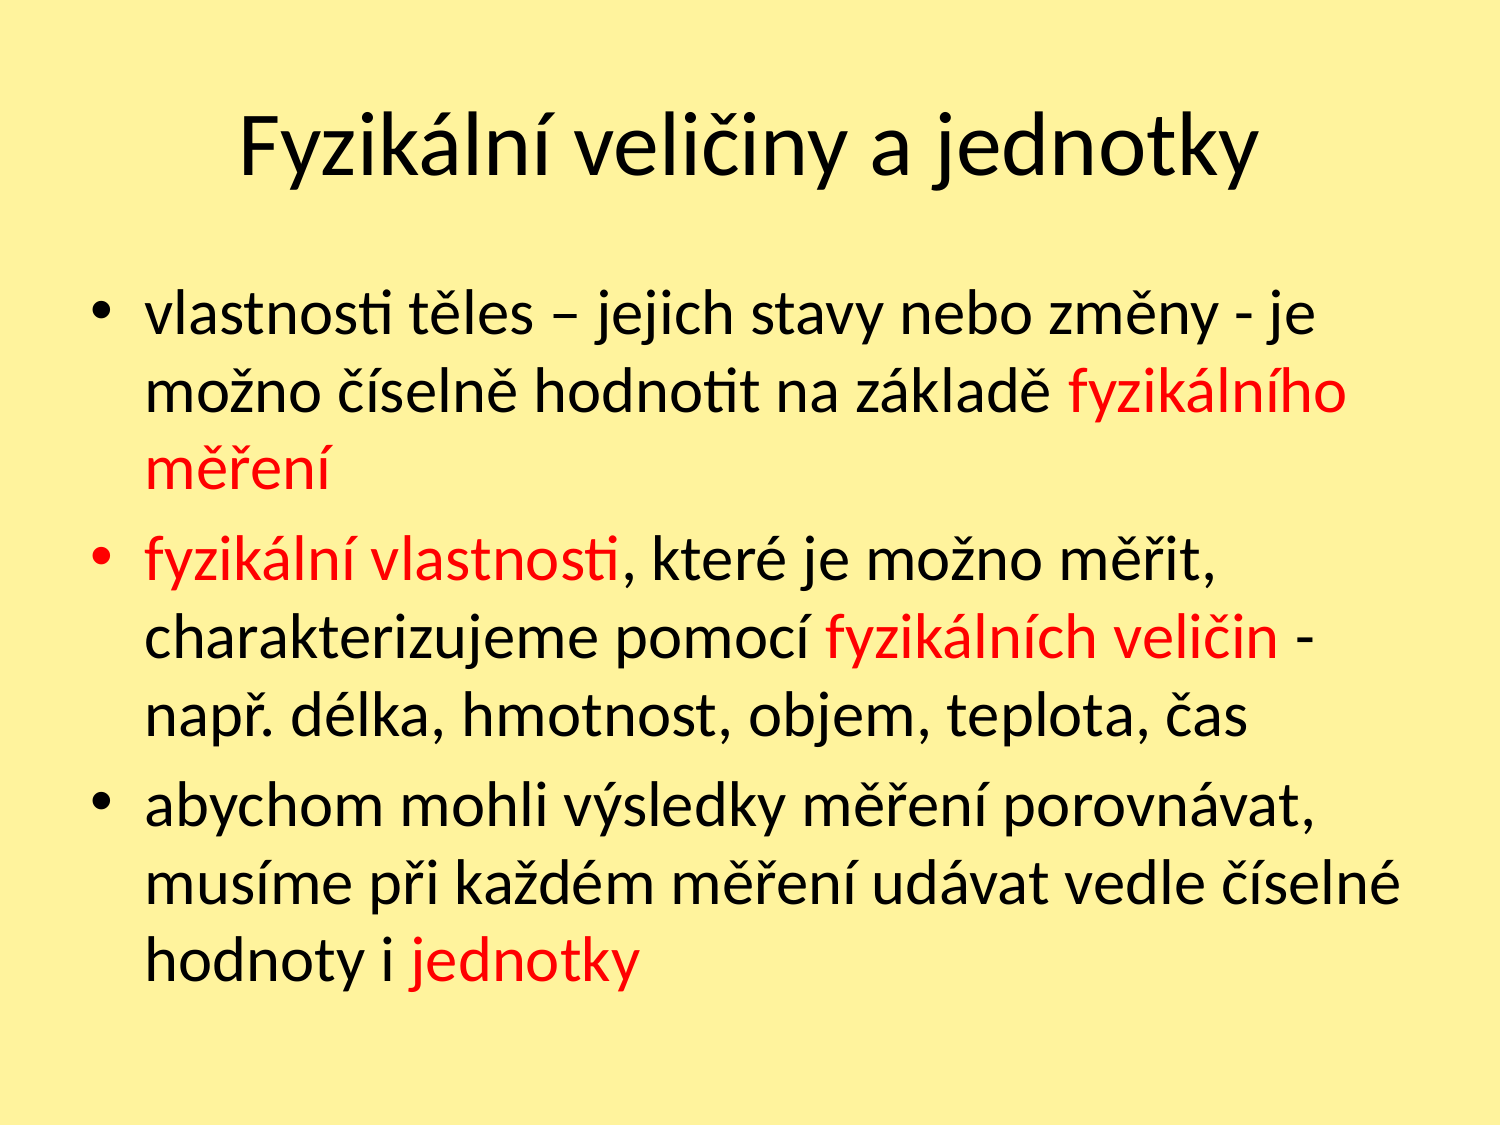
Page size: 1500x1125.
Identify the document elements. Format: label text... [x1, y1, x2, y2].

list vlastnosti těles – jejich stavy nebo změny - je možno číselně hodnotit na základě fyzikálního měření fyzikální vlastnosti, které je možno měřit, charakterizujeme pomocí fyzikálních veličin - např. délka, hmotnost, objem, teplota, čas abychom mohli výsledky měření porovnávat, musíme při každém měření udávat vedle číselné hodnoty i jednotky [75, 262, 1425, 1005]
title Fyzikální veličiny a jednotky [75, 45, 1425, 233]
